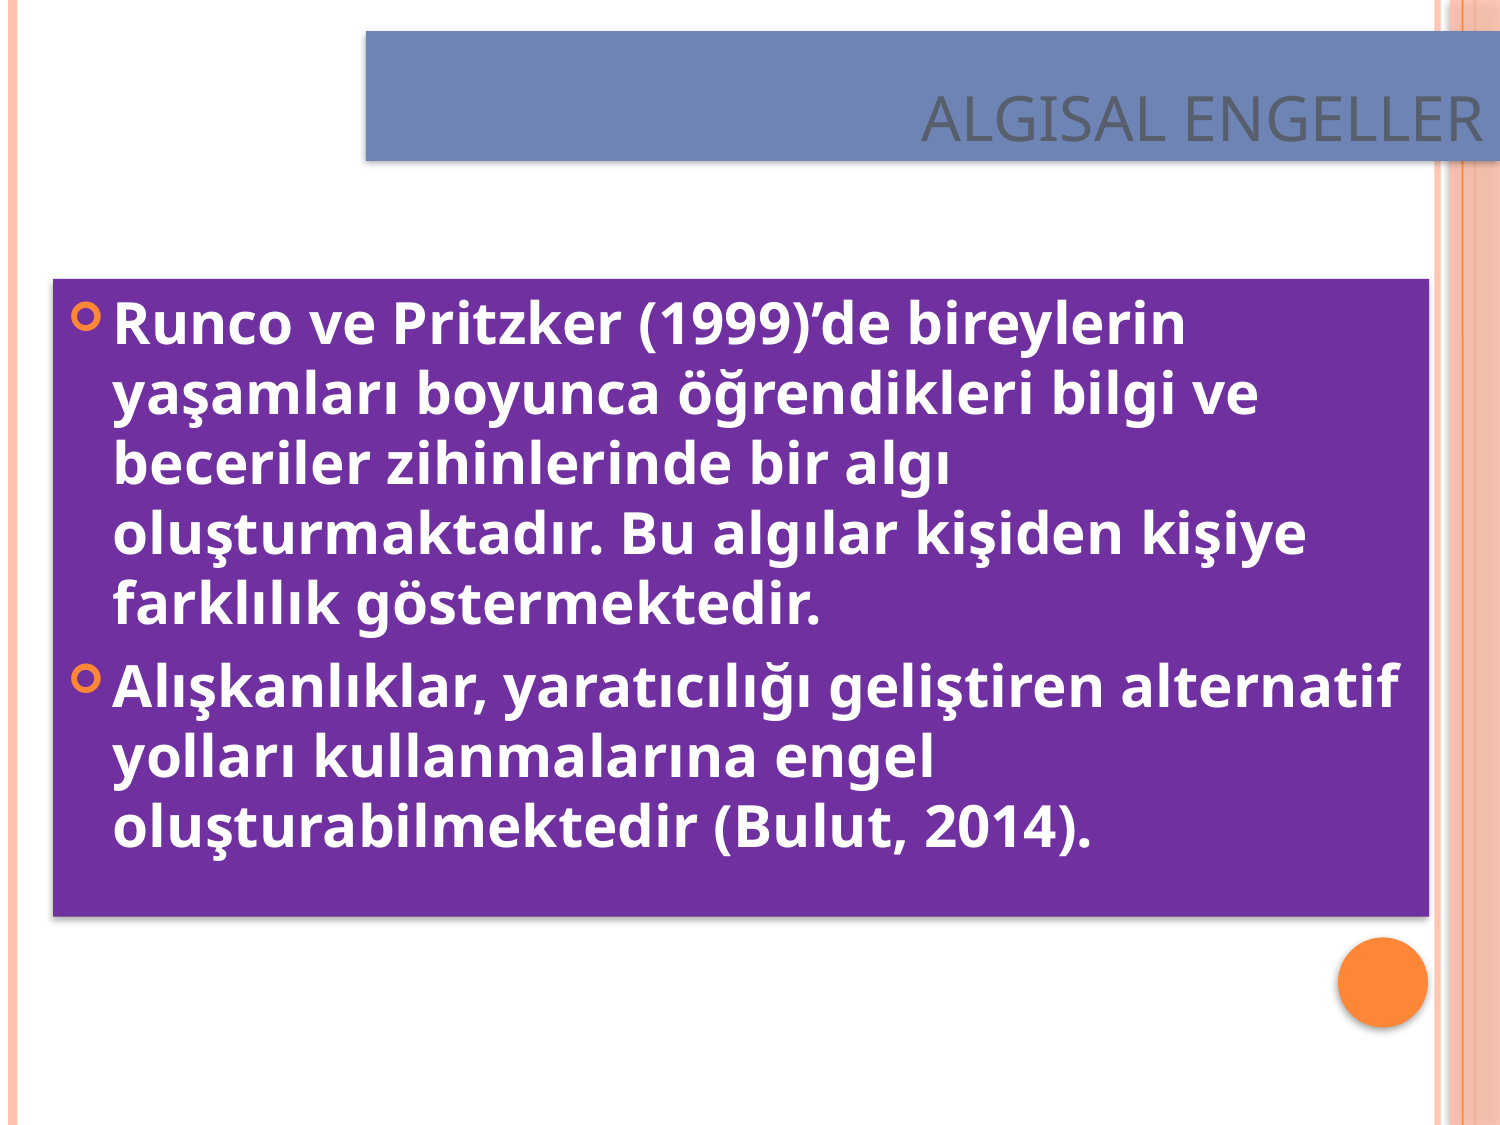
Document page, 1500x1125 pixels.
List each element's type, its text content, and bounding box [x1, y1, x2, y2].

title Algısal Engeller [365, 31, 1500, 161]
list Runco ve Pritzker (1999)’de bireylerin yaşamları boyunca öğrendikleri bilgi ve beceriler zihinlerinde bir algı oluşturmaktadır. Bu algılar kişiden kişiye farklılık göstermektedir. Alışkanlıklar, yaratıcılığı geliştiren alternatif yolları kullanmalarına engel oluşturabilmektedir (Bulut, 2014). [53, 278, 1430, 917]
